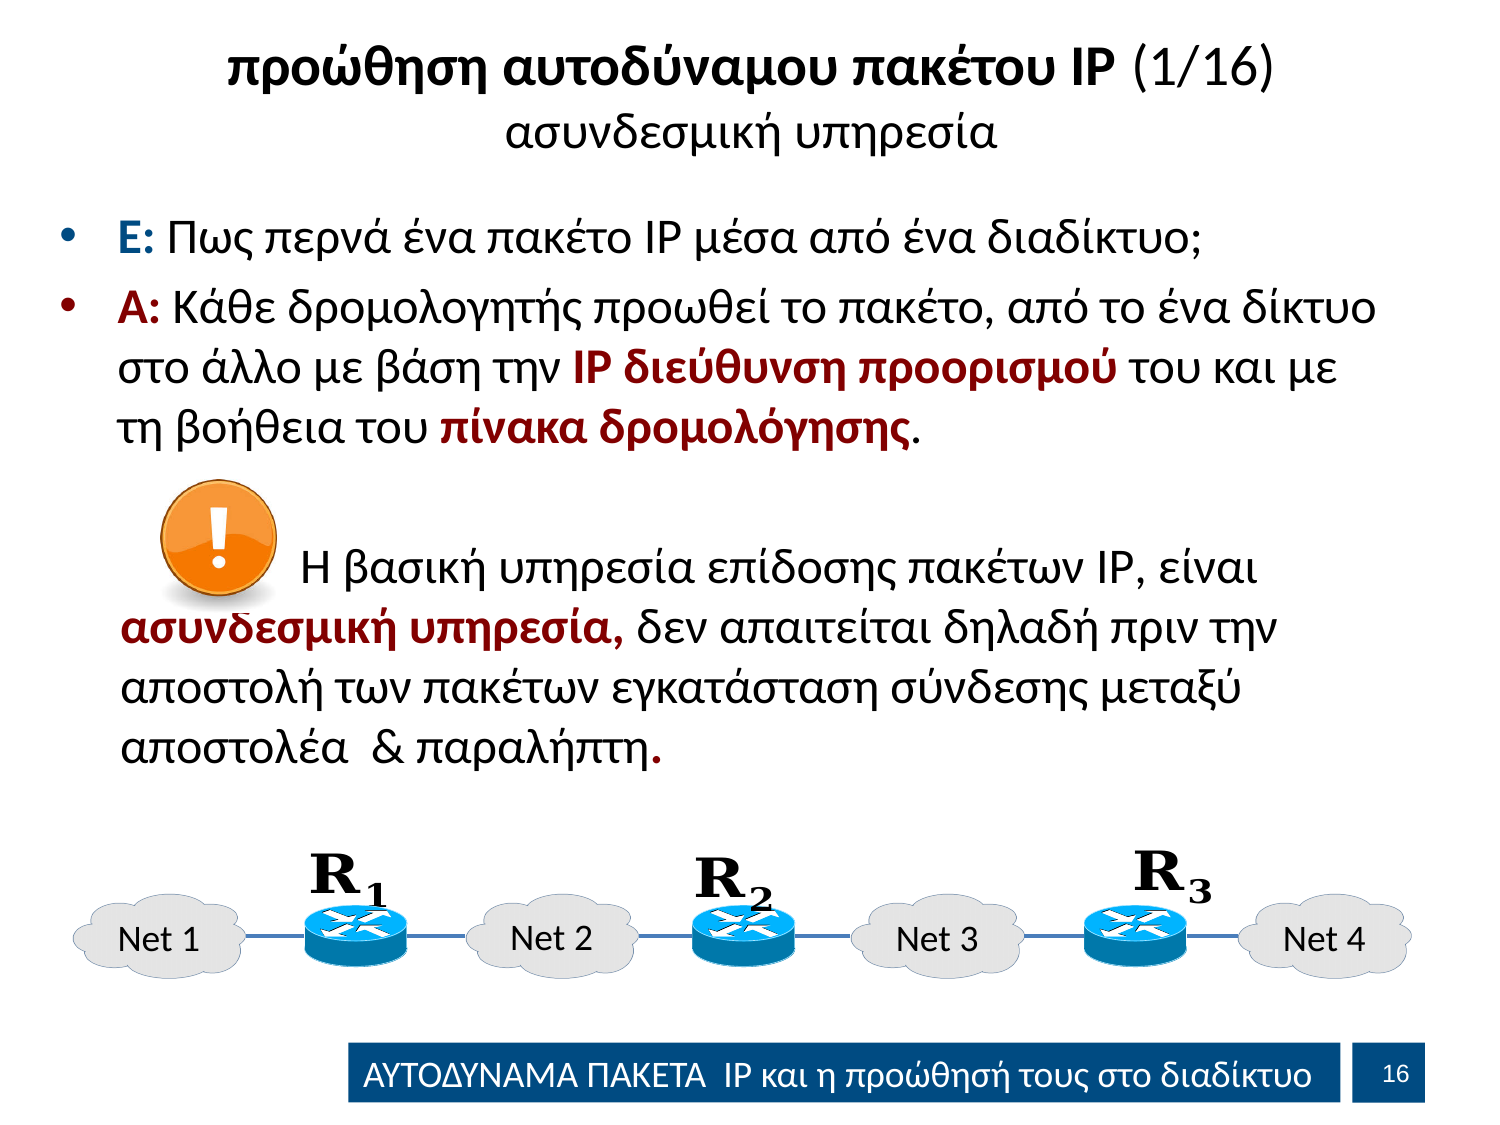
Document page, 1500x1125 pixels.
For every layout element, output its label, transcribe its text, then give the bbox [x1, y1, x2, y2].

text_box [71, 842, 1412, 979]
list Ε: Πως περνά ένα πακέτο IP μέσα από ένα διαδίκτυο; Α: Κάθε δρομολογητής προωθεί το πακέτο, από το ένα δίκτυο στο άλλο με βάση την IP διεύθυνση προορισμού του και με τη βοήθεια του πίνακα δρομολόγησης. Η βασική υπηρεσία επίδοσης πακέτων IP, είναι ασυνδεσμική υπηρεσία, δεν απαιτείται δηλαδή πριν την αποστολή των πακέτων εγκατάσταση σύνδεσης μεταξύ αποστολέα & παραλήπτη. [44, 196, 1395, 1024]
slide_number 15 [1352, 1042, 1425, 1103]
title προώθηση αυτοδύναμου πακέτου IP (1/16) ασυνδεσμική υπηρεσία [76, 19, 1427, 169]
picture [160, 479, 277, 613]
